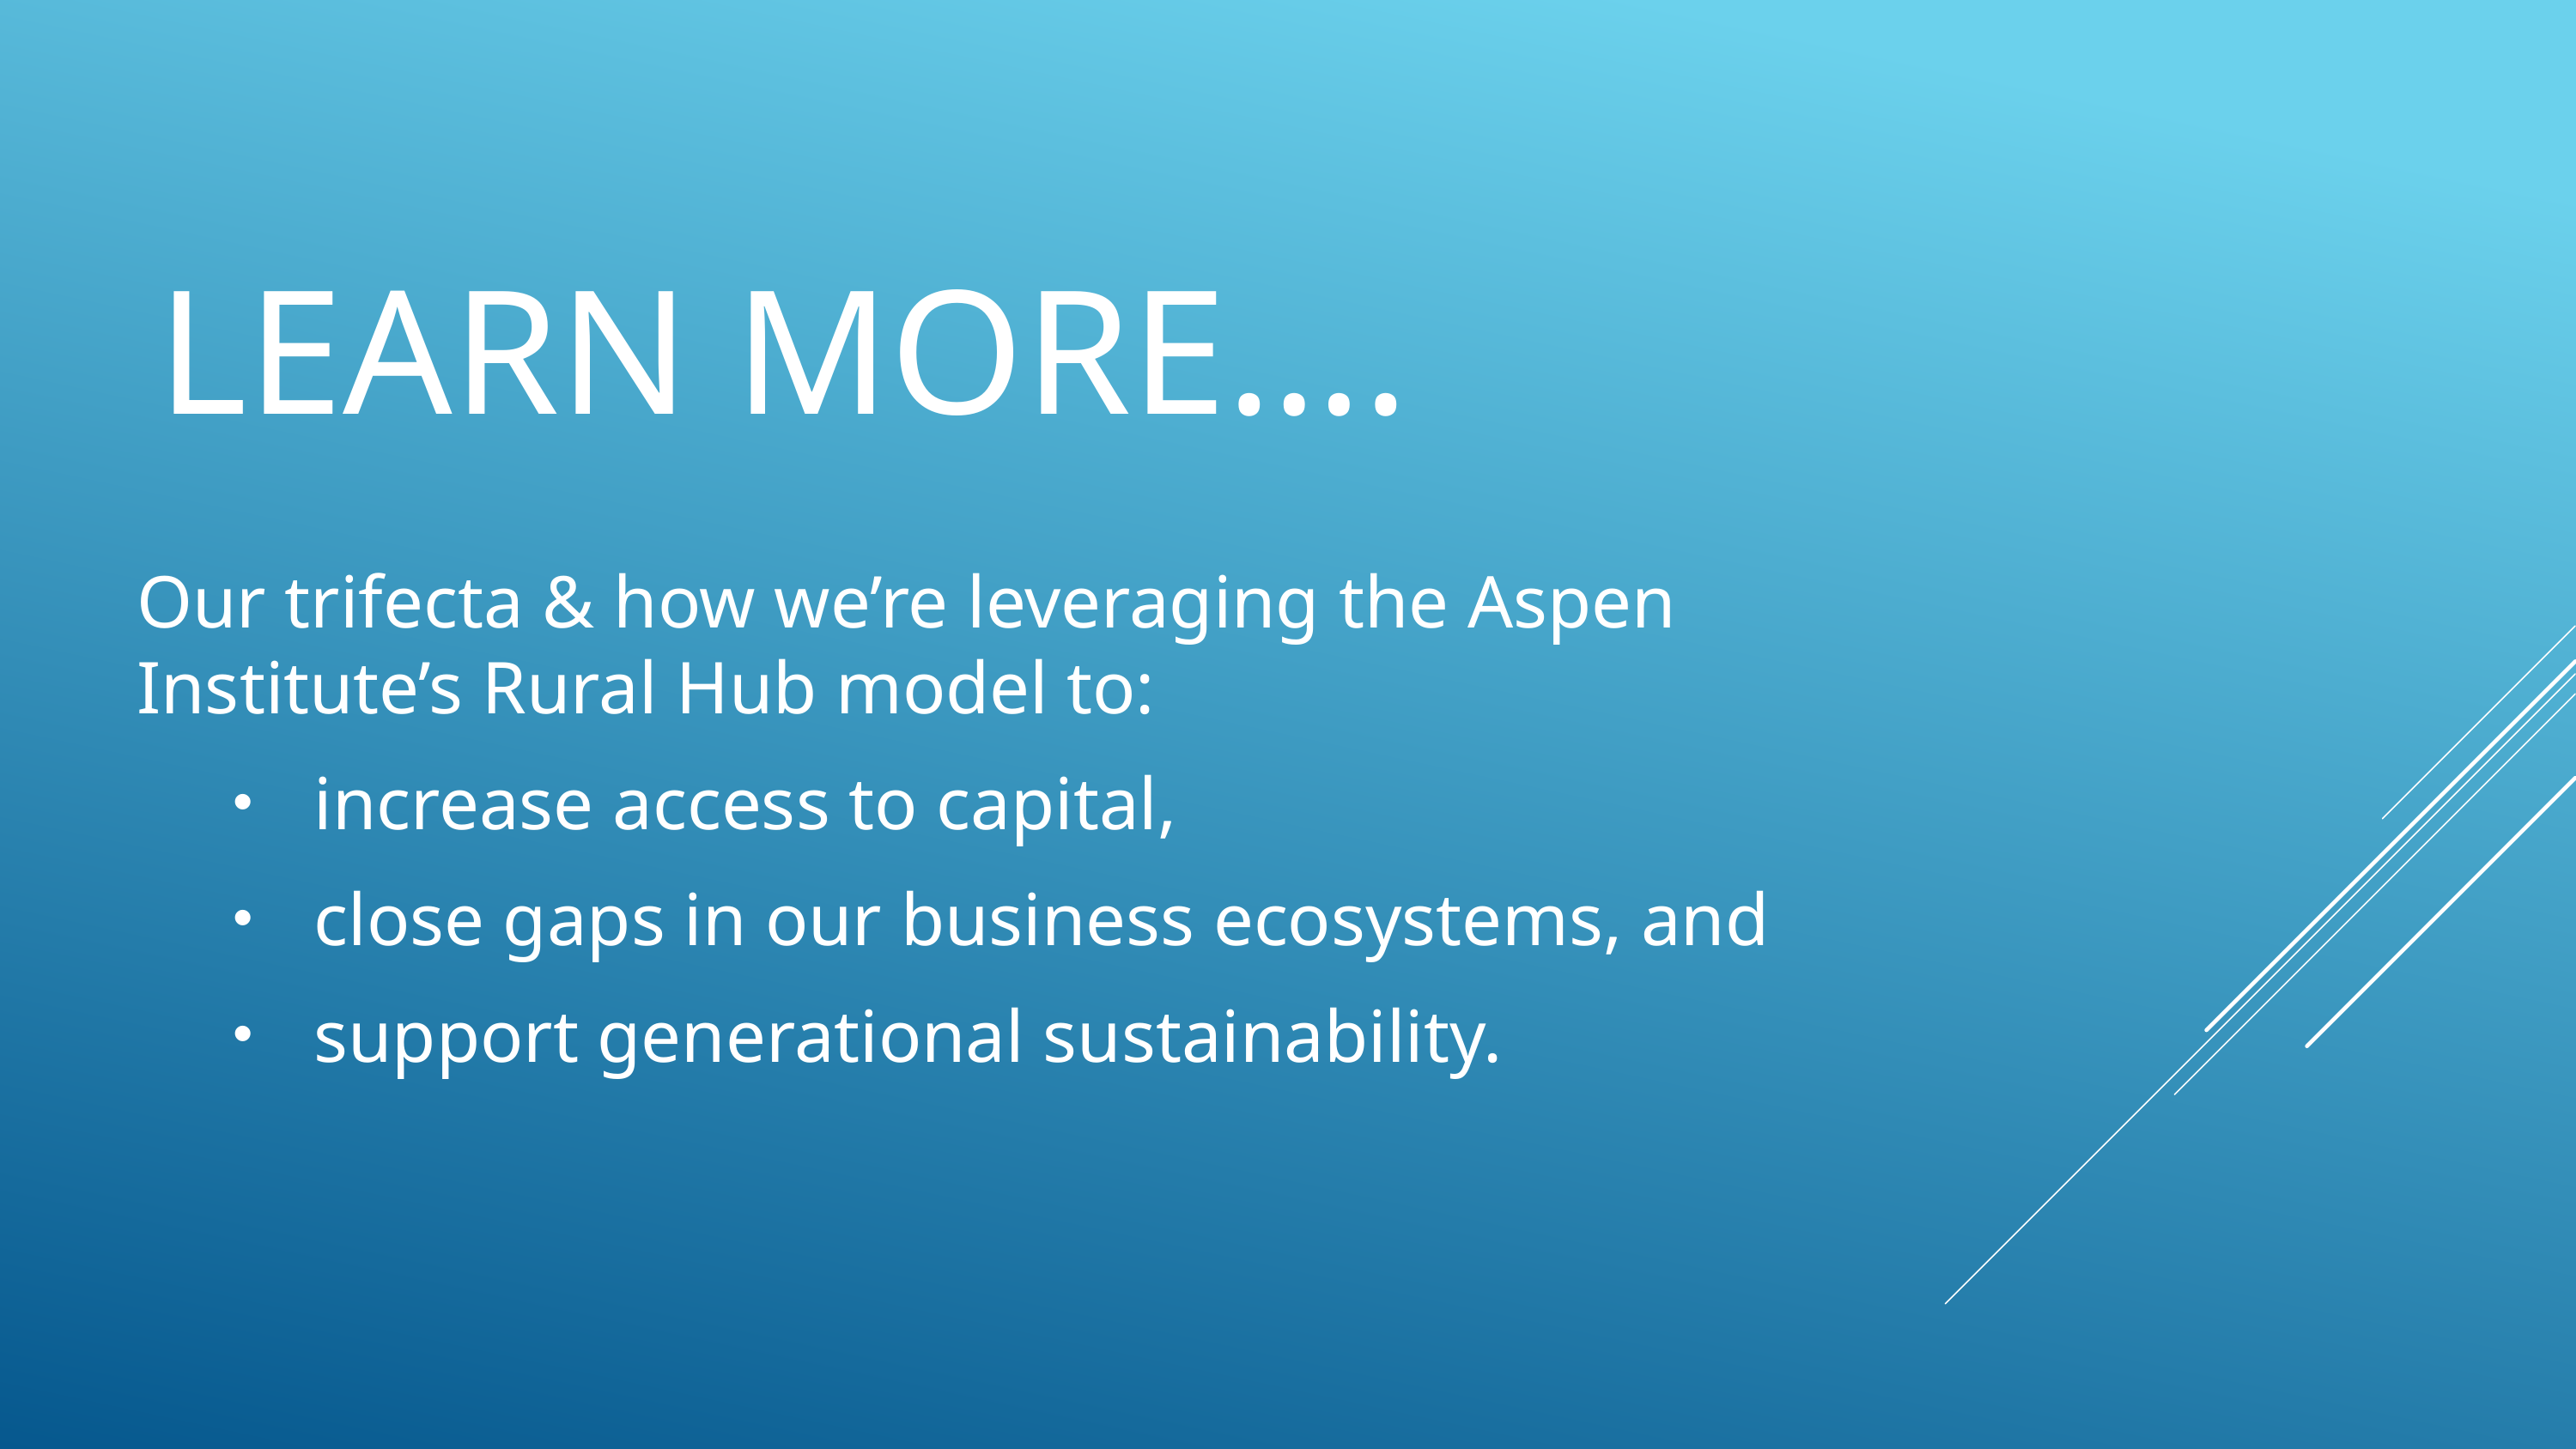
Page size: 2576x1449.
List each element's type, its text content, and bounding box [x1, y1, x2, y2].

title Learn more…. [144, 177, 1948, 471]
list Our trifecta & how we’re leveraging the Aspen Institute’s Rural Hub model to: increase access to capital, close gaps in our business ecosystems, and support generational sustainability. [124, 549, 1928, 1161]
